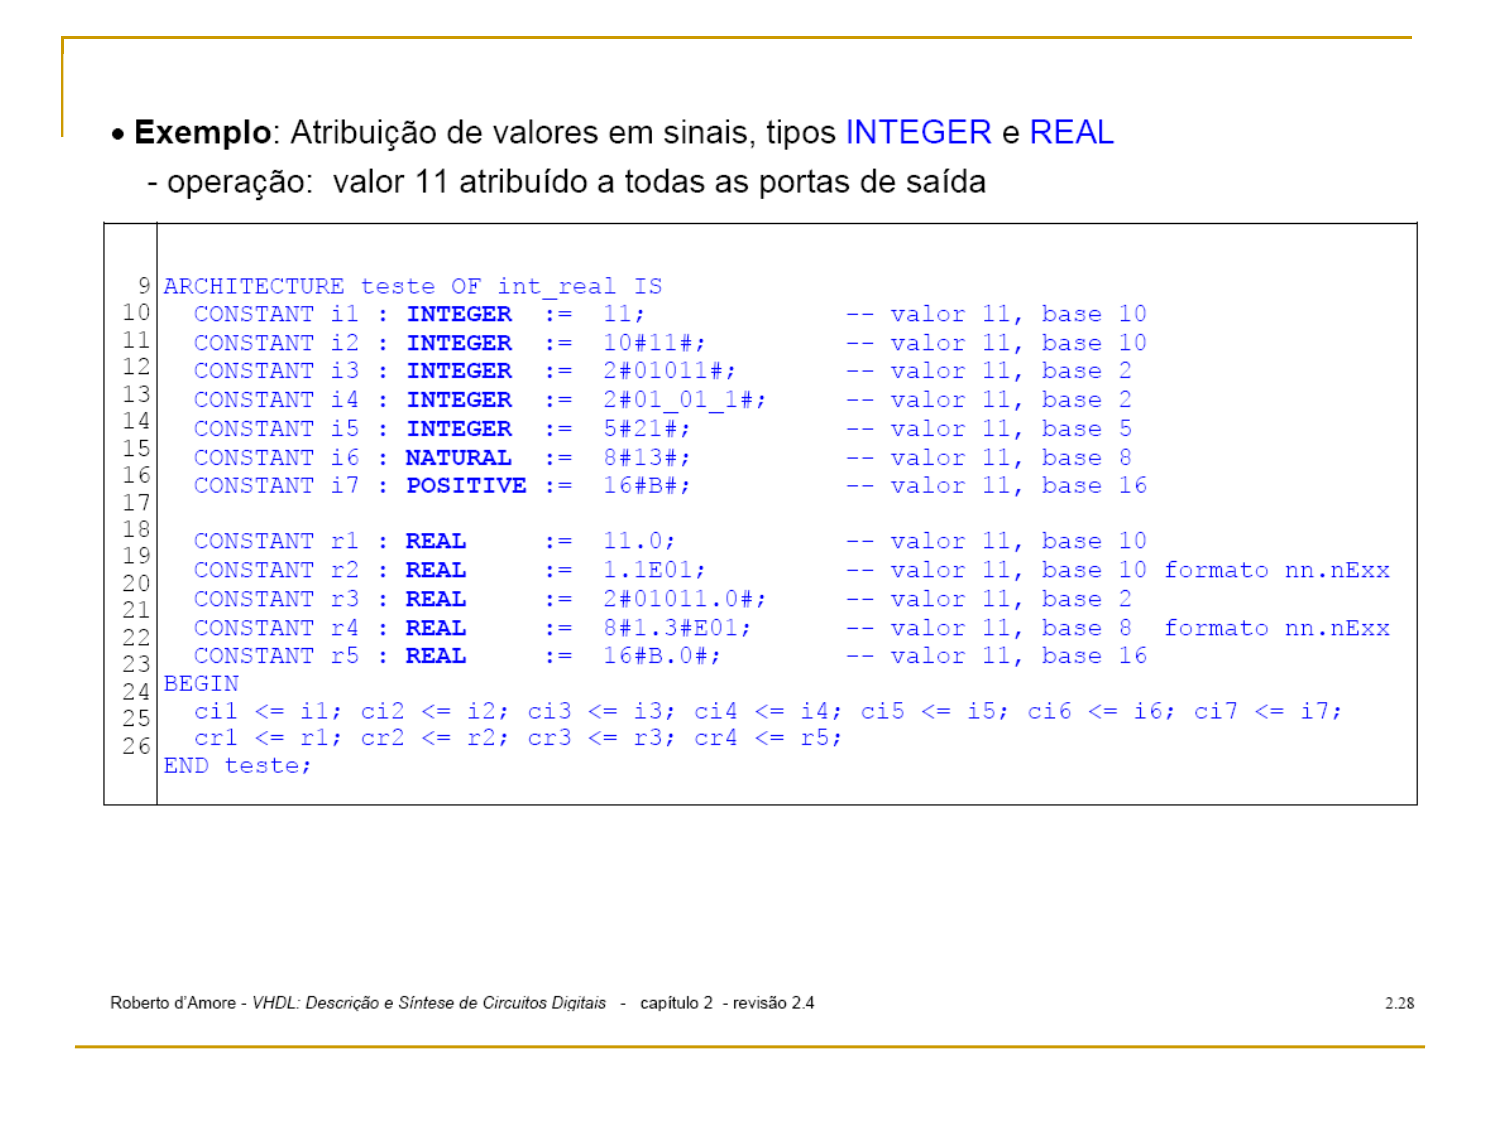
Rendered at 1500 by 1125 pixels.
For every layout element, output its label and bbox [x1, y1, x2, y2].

picture [63, 54, 1459, 1037]
